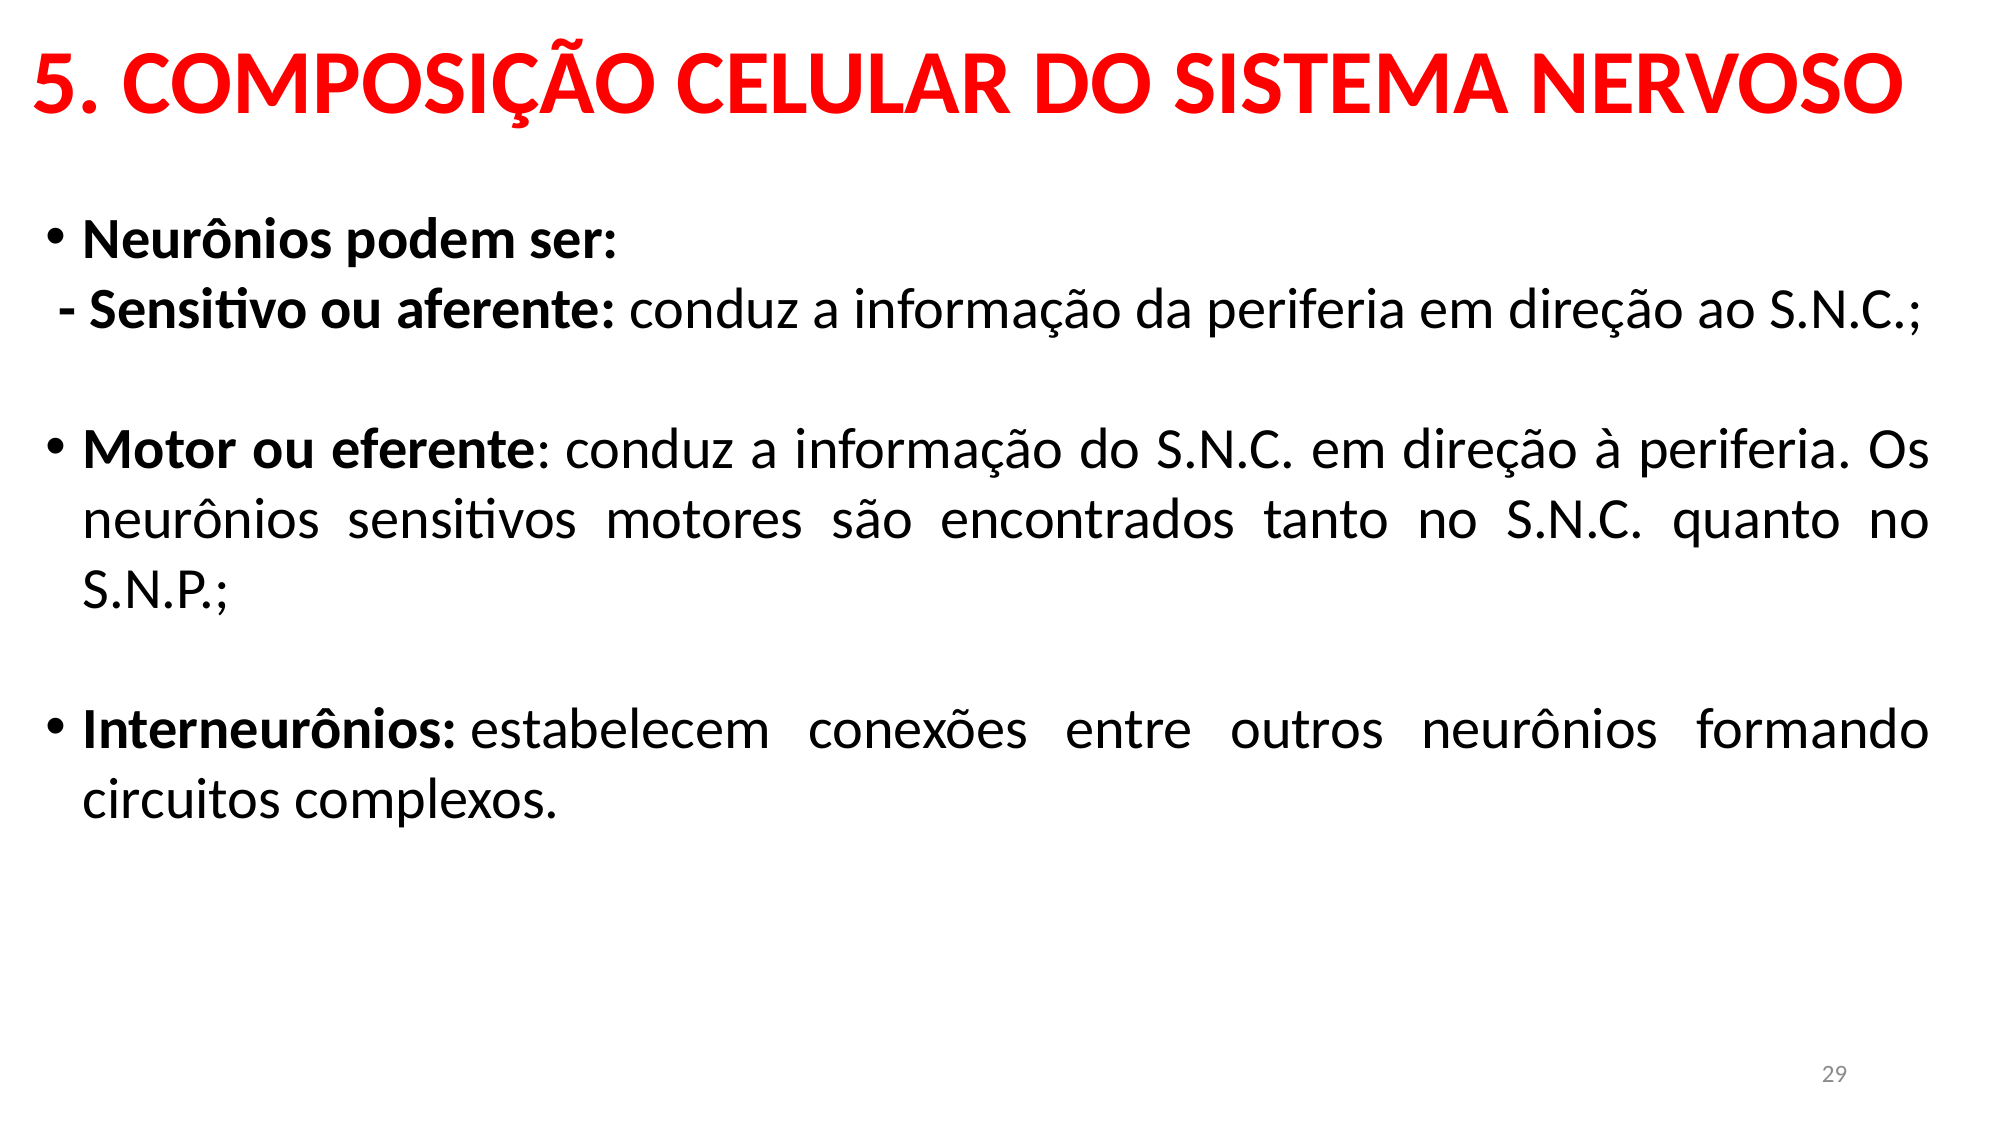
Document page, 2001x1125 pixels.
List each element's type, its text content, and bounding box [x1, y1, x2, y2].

slide_number 29 [1412, 1042, 1863, 1103]
text_box 5. COMPOSIÇÃO CELULAR DO SISTEMA NERVOSO [16, 0, 1990, 193]
list Neurônios podem ser: - Sensitivo ou aferente: conduz a informação da periferia em direção ao S.N.C.; Motor ou eferente: conduz a informação do S.N.C. em direção à periferia. Os neurônios sensitivos motores são encontrados tanto no S.N.C. quanto no S.N.P.; Interneurônios: estabelecem conexões entre outros neurônios formando circuitos complexos. [30, 193, 1946, 799]
